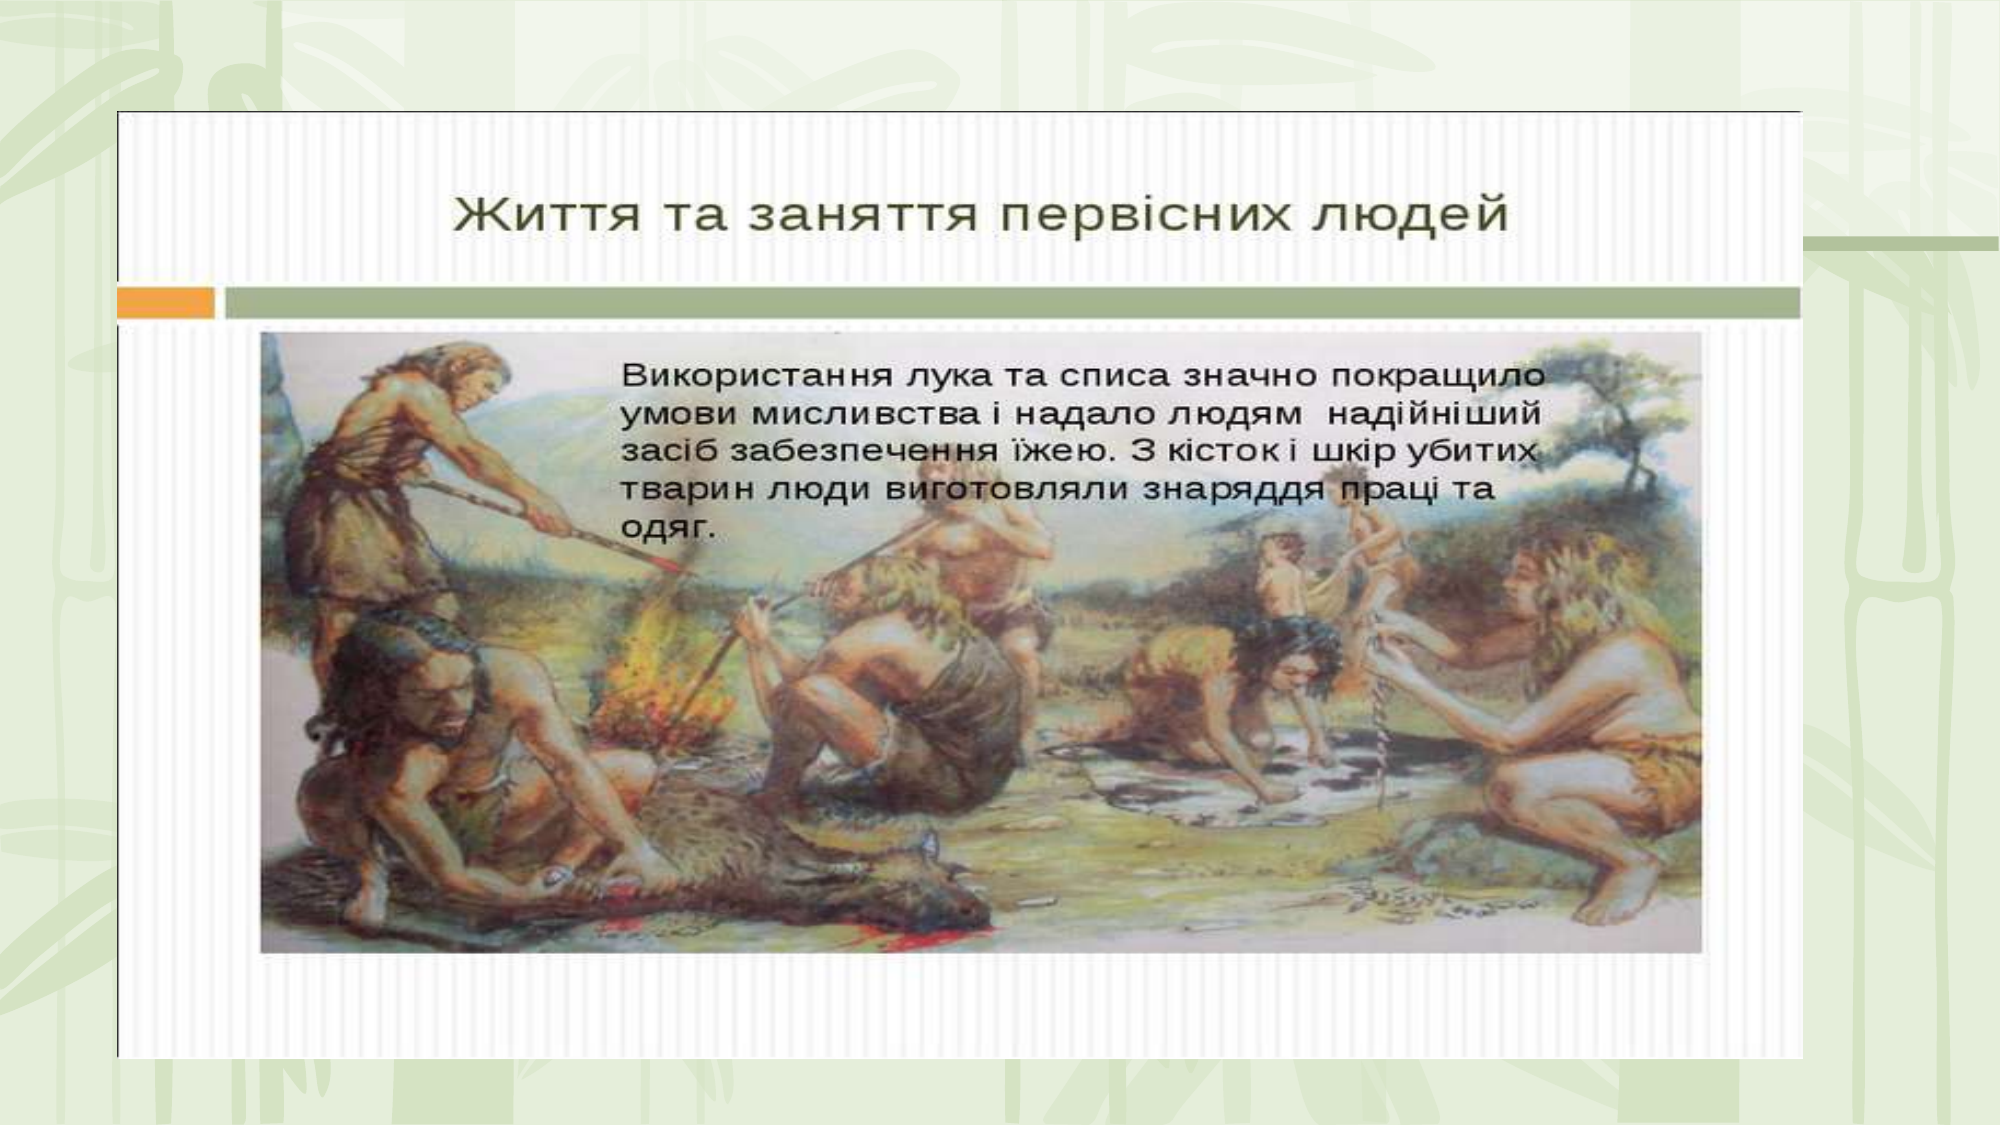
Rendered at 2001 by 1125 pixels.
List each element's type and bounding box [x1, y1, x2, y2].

picture [117, 111, 1803, 1059]
